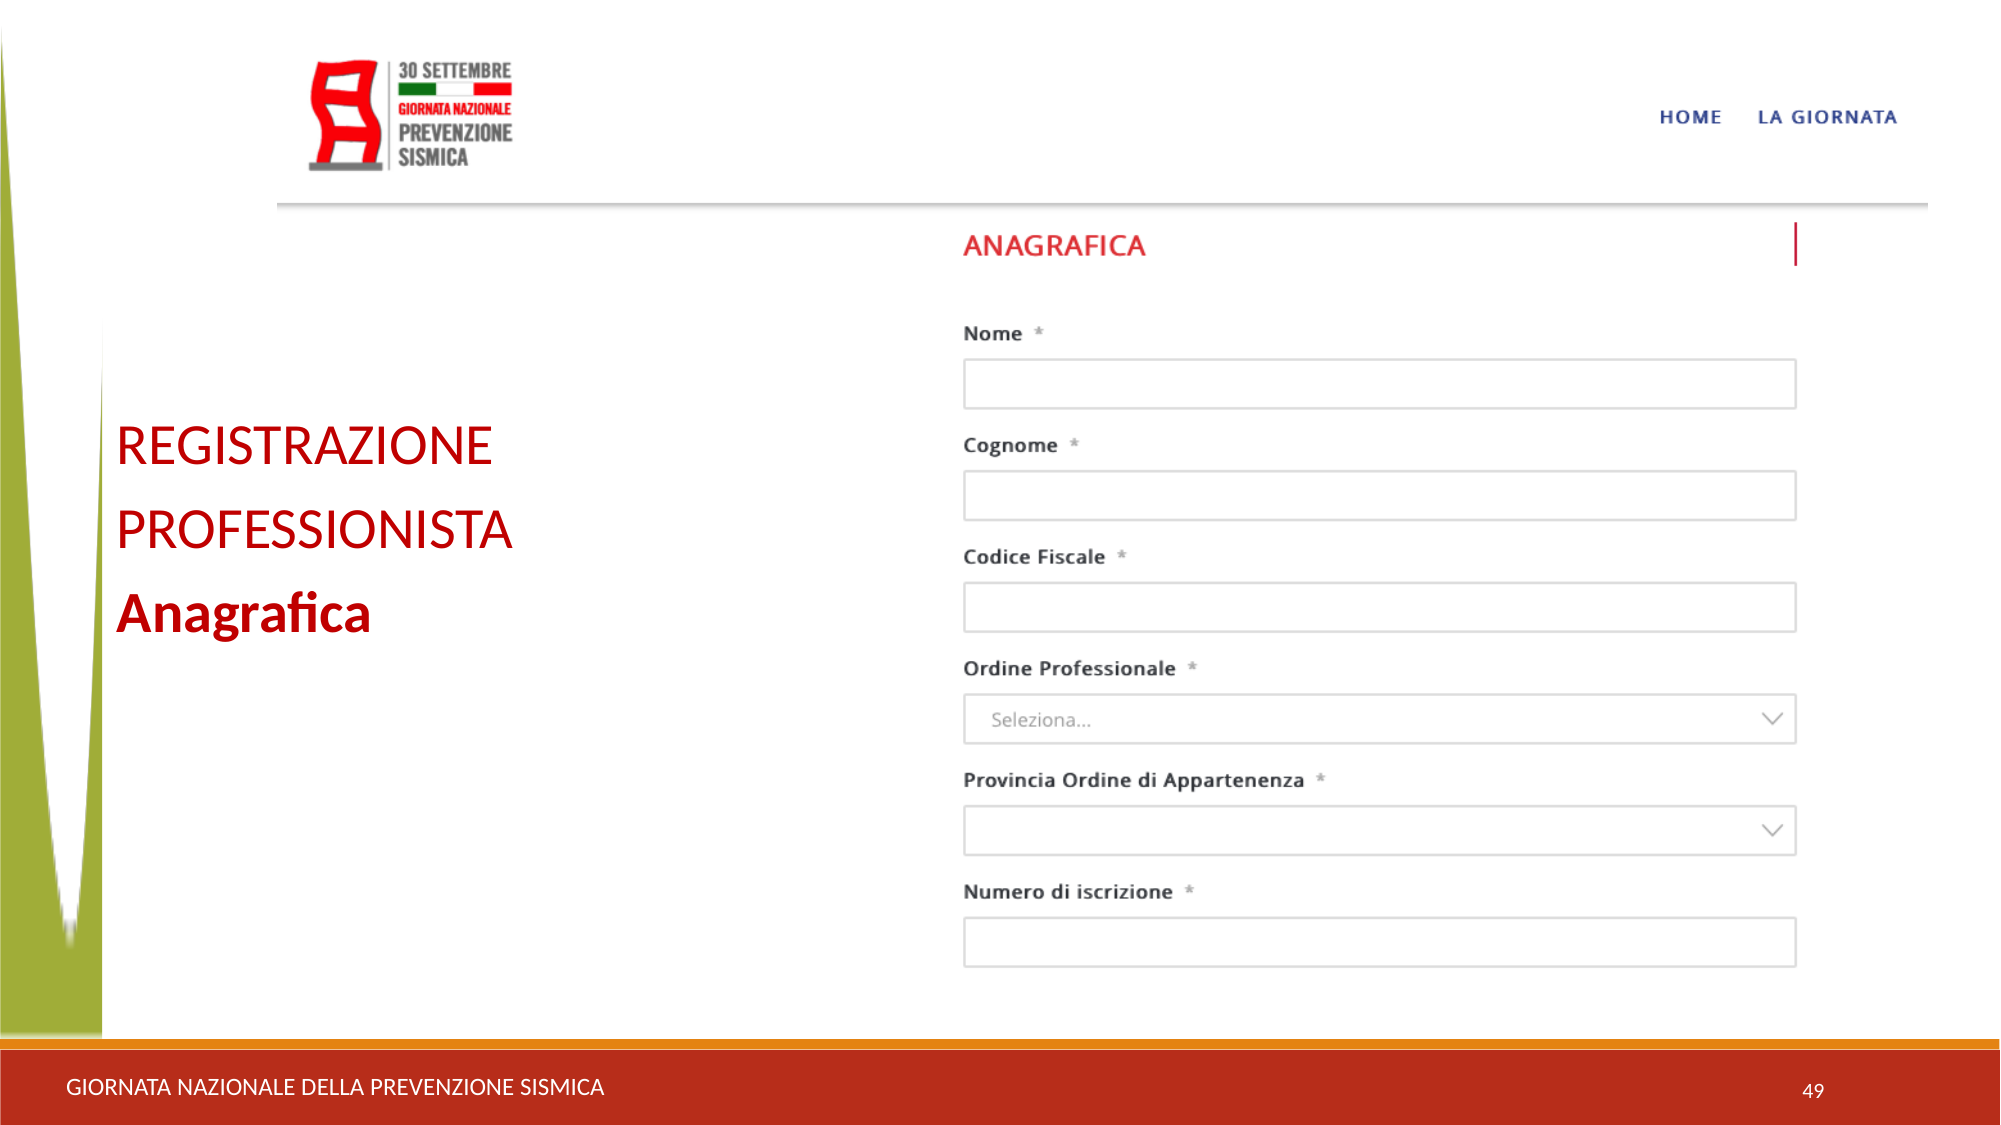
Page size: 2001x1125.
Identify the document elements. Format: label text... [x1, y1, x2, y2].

picture [0, 43, 1929, 995]
text_box REGISTRAZIONE PROFESSIONISTA Anagrafica [102, 384, 275, 464]
footer GIORNATA NAZIONALE DELLA PREVENZIONE SISMICA [51, 1055, 843, 1116]
slide_number 49 [1624, 1059, 1840, 1120]
